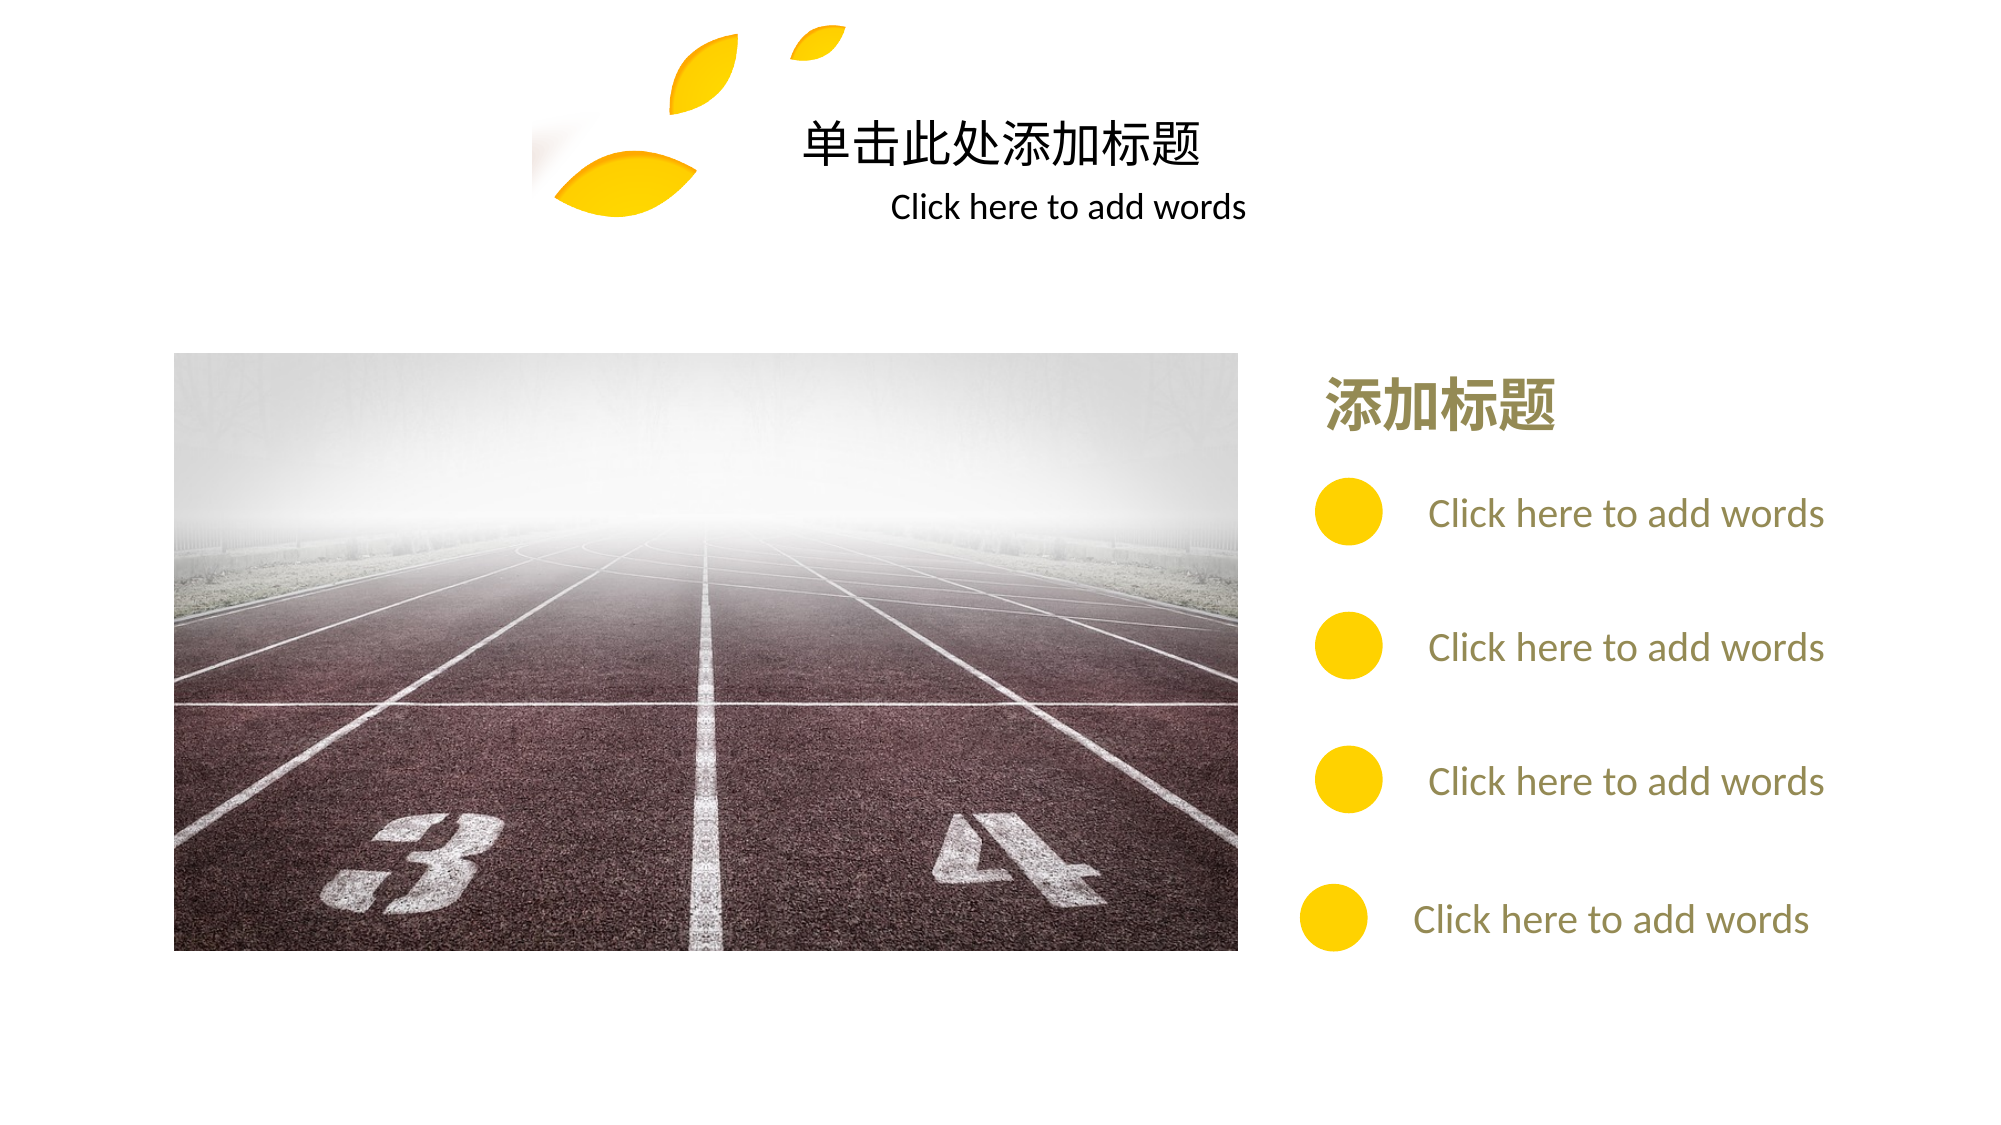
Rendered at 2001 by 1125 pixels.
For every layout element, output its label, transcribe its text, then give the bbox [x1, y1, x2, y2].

picture [532, 0, 966, 239]
text_box Click here to add words [1398, 884, 1898, 950]
text_box Click here to add words [1413, 612, 1913, 678]
text_box [1315, 477, 1383, 546]
text_box Click here to add words [1413, 478, 1913, 544]
text_box 添加标题 [1309, 360, 1753, 445]
text_box [1315, 611, 1383, 680]
text_box Click here to add words [1413, 746, 1913, 812]
text_box [1315, 745, 1383, 814]
picture [174, 353, 1238, 951]
text_box Click here to add words [966, 174, 1472, 235]
text_box [1299, 883, 1368, 952]
text_box 单击此处添加标题 [966, 104, 1382, 174]
